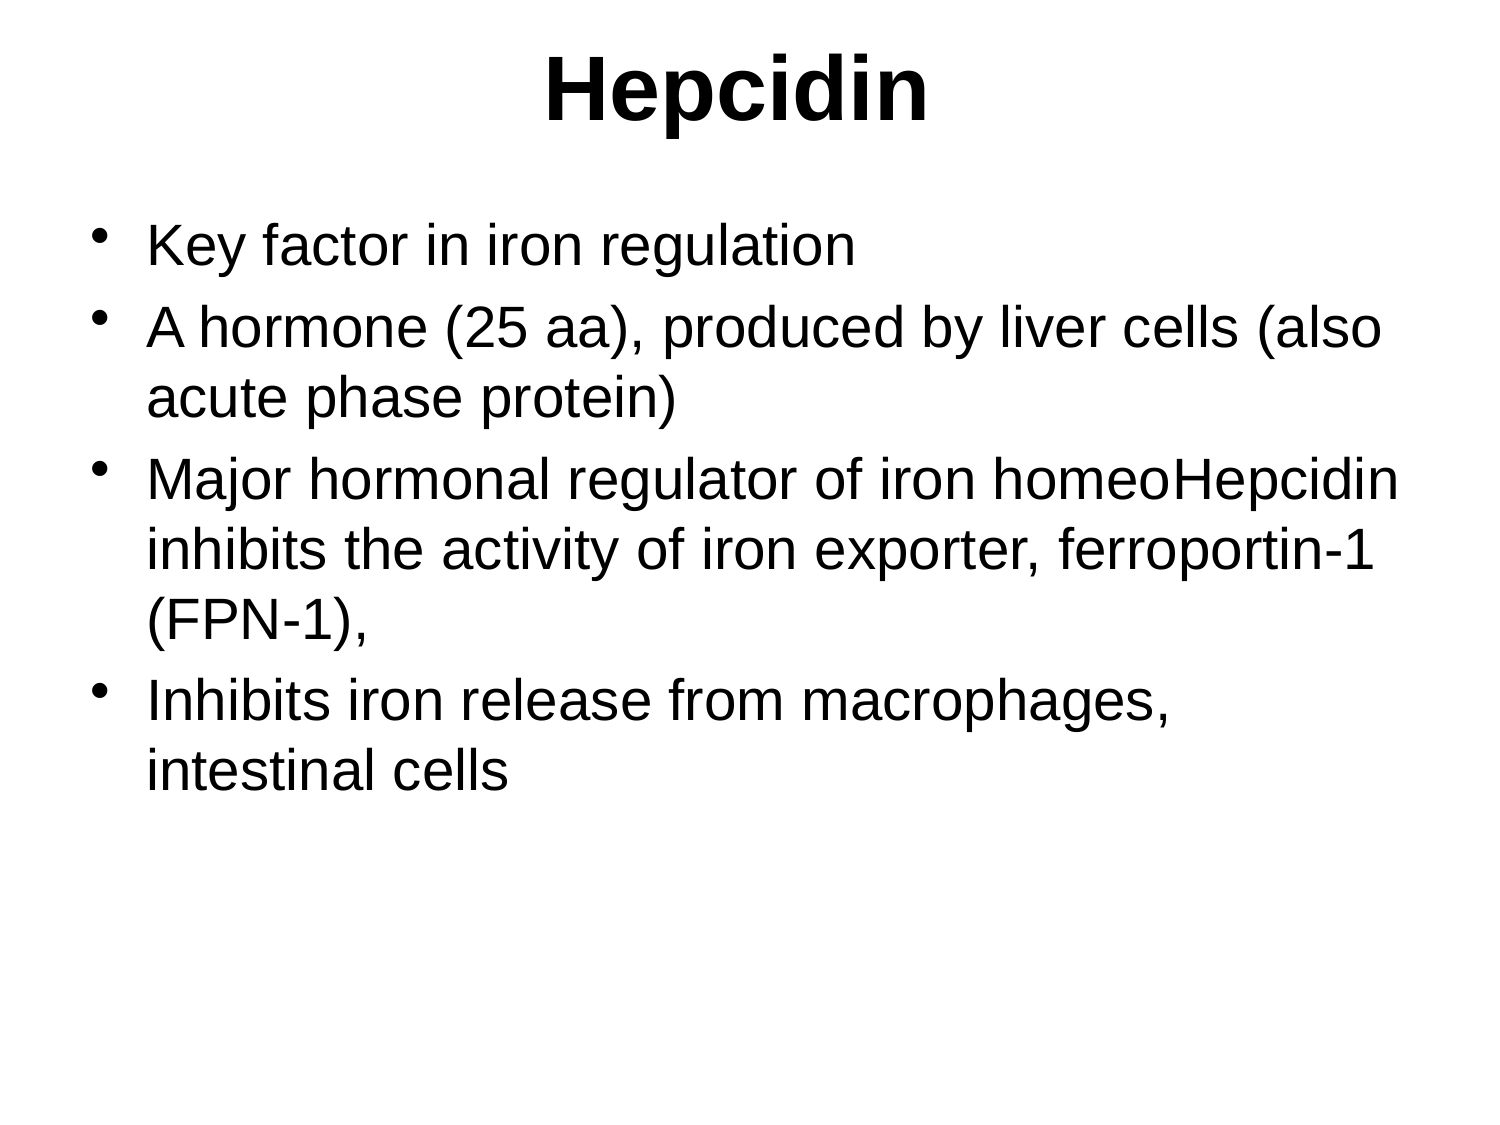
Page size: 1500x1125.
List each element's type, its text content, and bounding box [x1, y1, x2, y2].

title Hepcidin [74, 44, 1426, 199]
list Key factor in iron regulation A hormone (25 aa), produced by liver cells (also acute phase protein) Major hormonal regulator of iron homeoHepcidin inhibits the activity of iron exporter, ferroportin-1 (FPN-1), Inhibits iron release from macrophages, intestinal cells [74, 199, 1426, 943]
